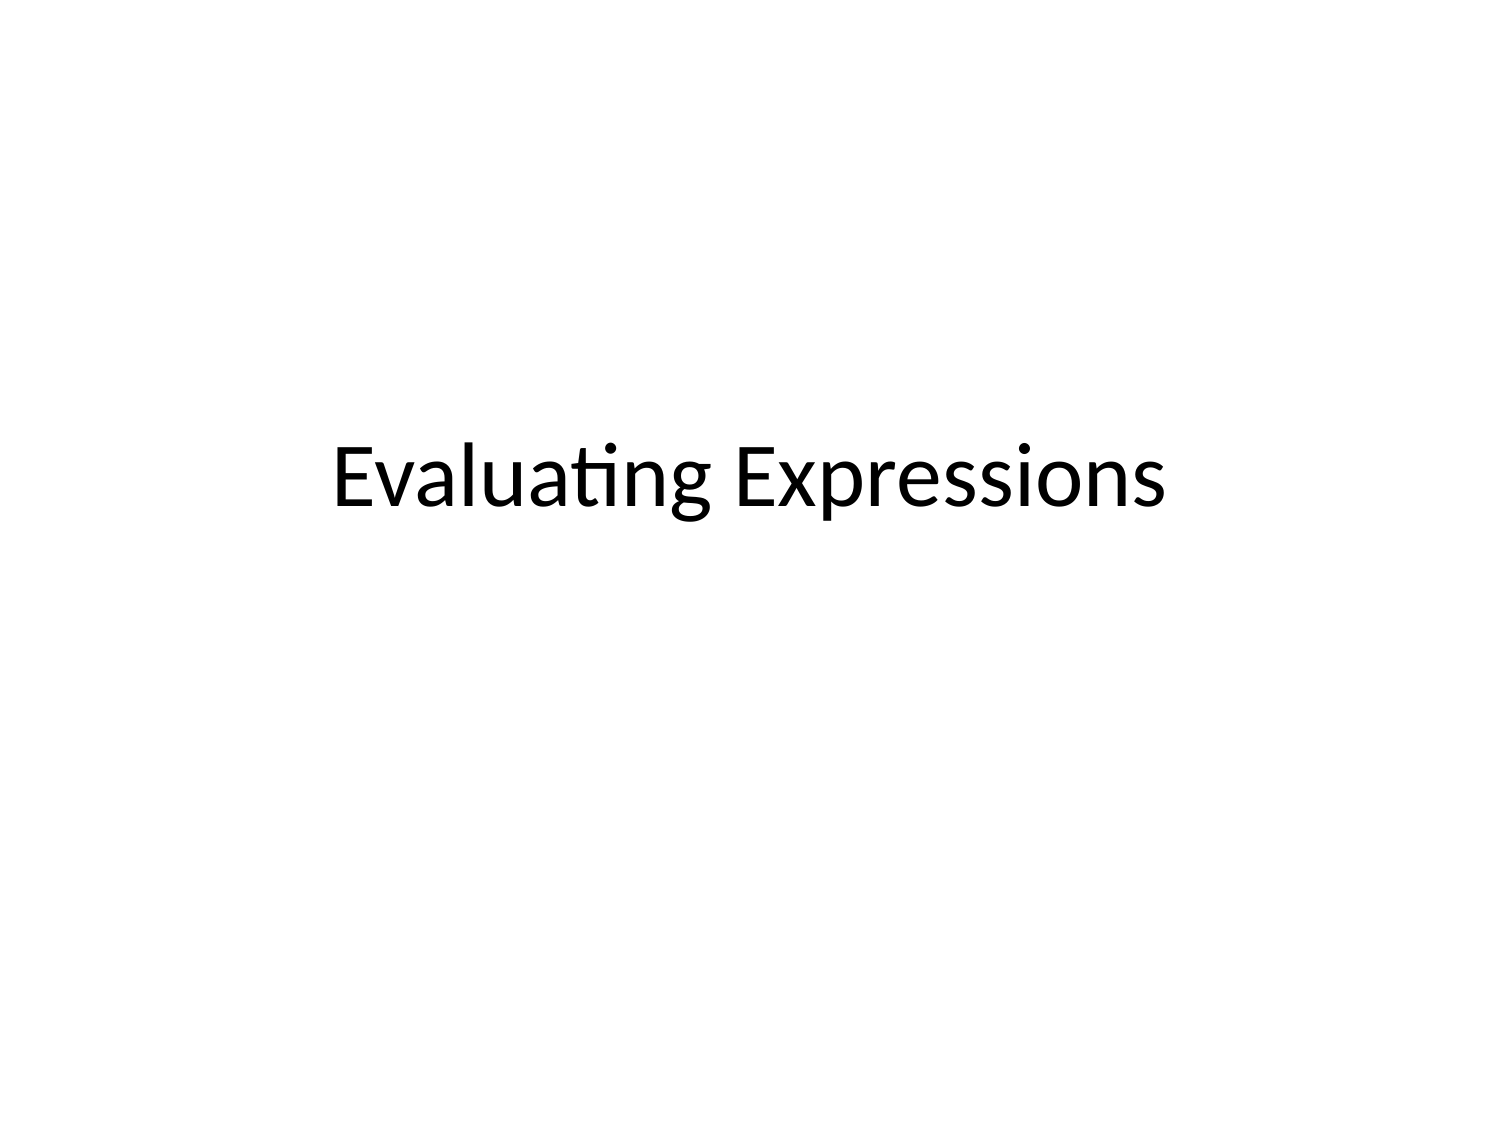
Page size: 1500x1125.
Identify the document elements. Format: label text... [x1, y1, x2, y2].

title Evaluating Expressions [112, 349, 1388, 591]
